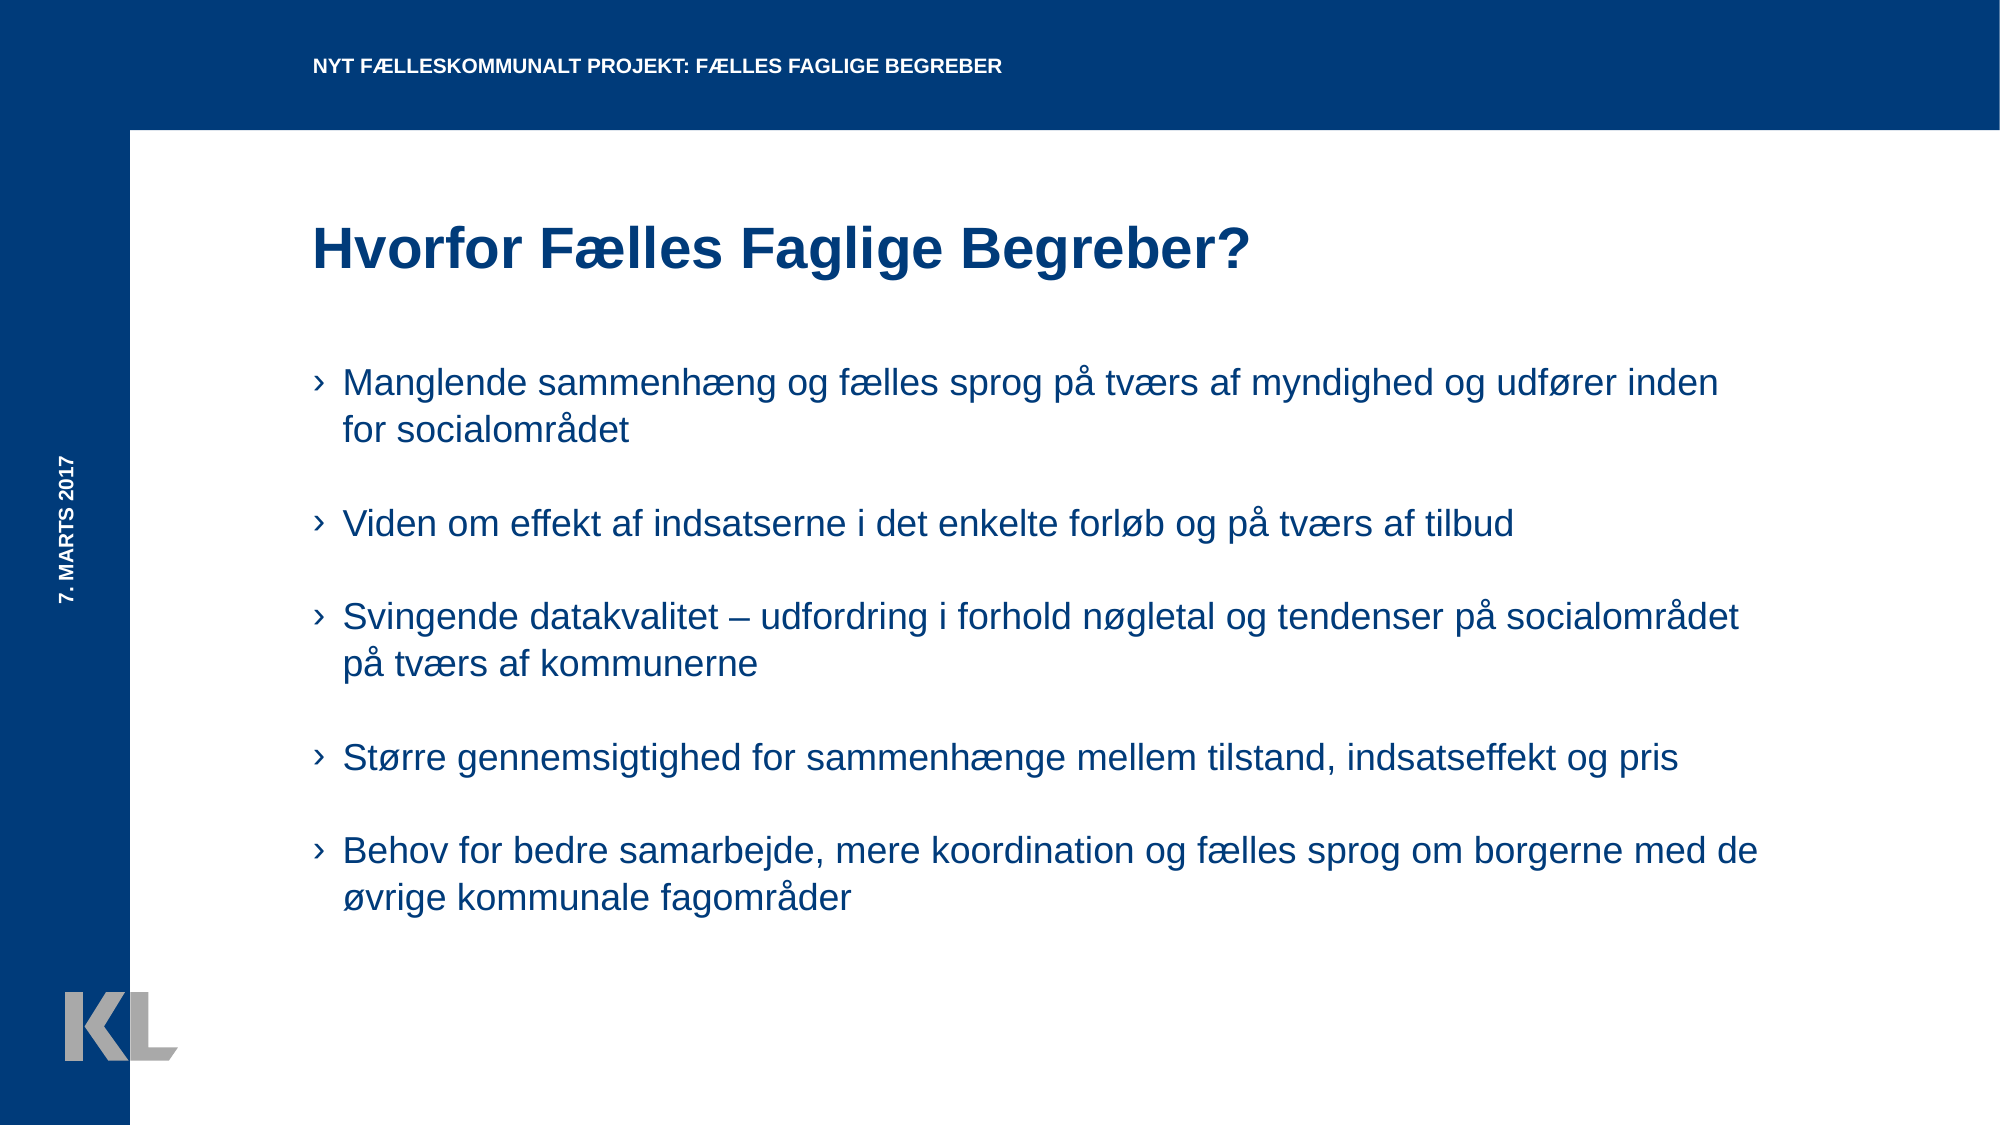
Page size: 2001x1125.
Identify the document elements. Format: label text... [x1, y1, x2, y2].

list Manglende sammenhæng og fælles sprog på tværs af myndighed og udfører inden for socialområdet Viden om effekt af indsatserne i det enkelte forløb og på tværs af tilbud Svingende datakvalitet – udfordring i forhold nøgletal og tendenser på socialområdet på tværs af kommunerne Større gennemsigtighed for sammenhænge mellem tilstand, indsatseffekt og pris Behov for bedre samarbejde, mere koordination og fælles sprog om borgerne med de øvrige kommunale fagområder [312, 311, 1770, 1024]
footer 7. Marts 2017 [0, 129, 130, 930]
slide_number Nyt fælleskommunalt projekt: fælles faglige begreber [312, 0, 1809, 130]
title Hvorfor Fælles Faglige Begreber? [312, 130, 1554, 280]
